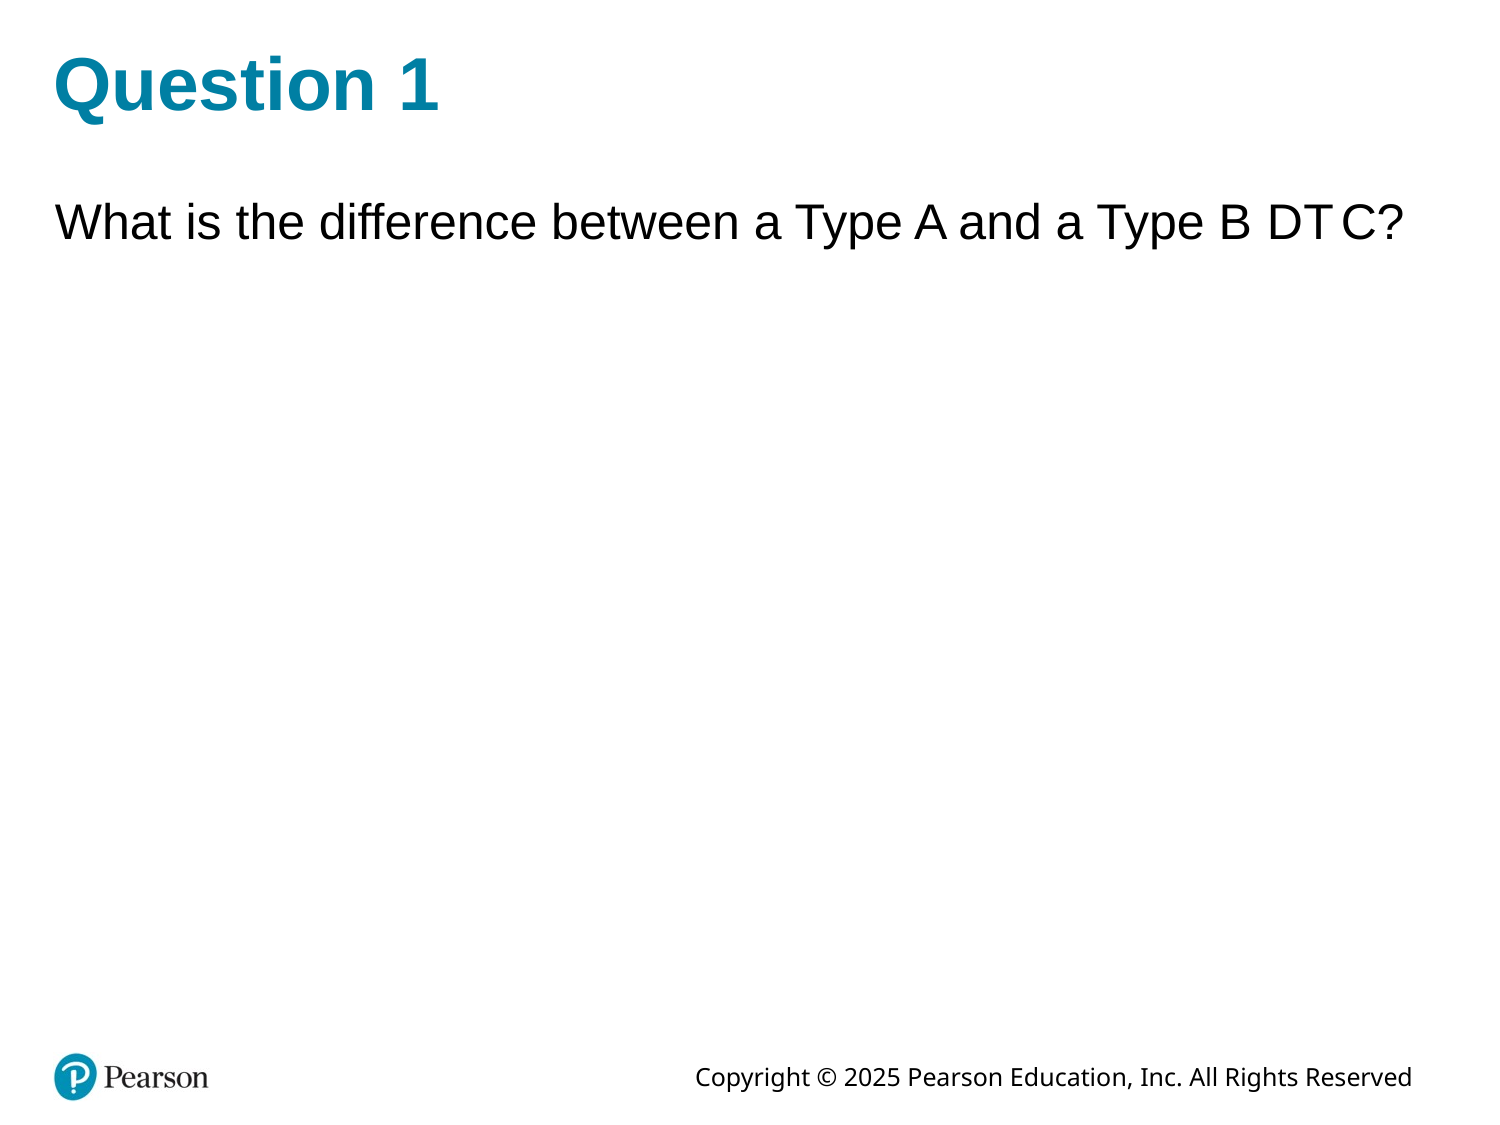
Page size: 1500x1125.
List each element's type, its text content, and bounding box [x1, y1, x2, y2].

picture [53, 1052, 210, 1102]
list What is the difference between a Type A and a Type B D T C? [55, 0, 1417, 542]
